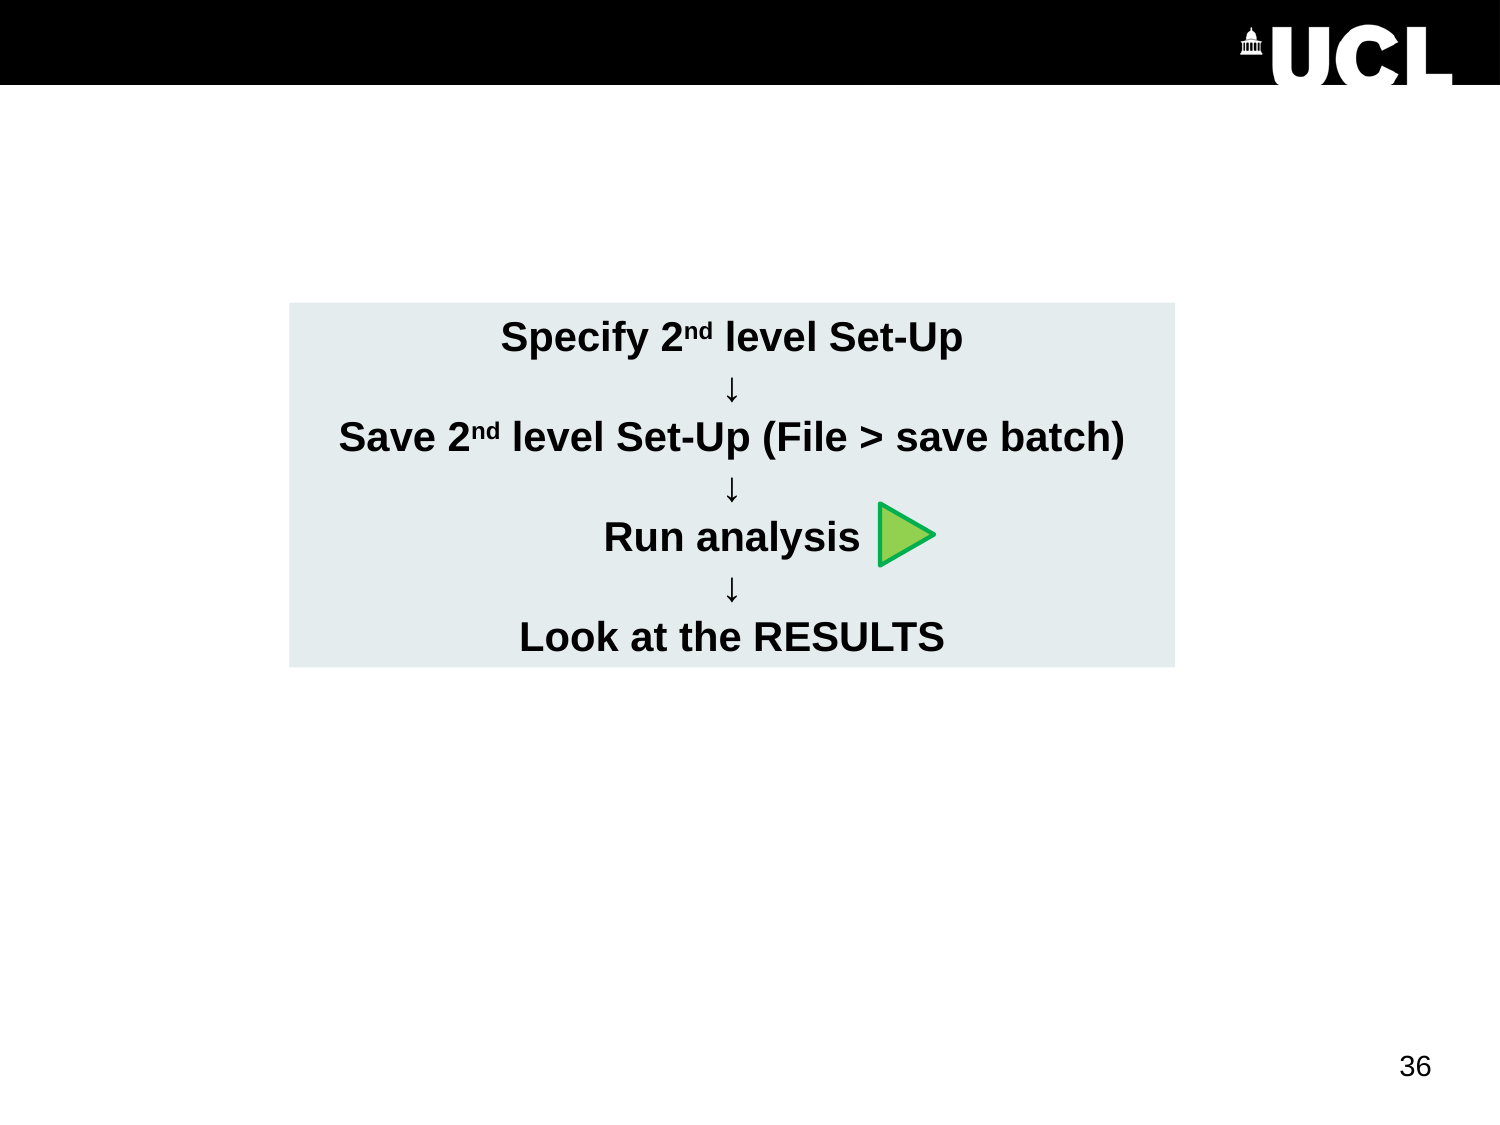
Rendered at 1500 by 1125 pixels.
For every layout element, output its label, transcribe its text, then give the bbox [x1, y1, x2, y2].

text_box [288, 302, 1176, 672]
slide_number 36 [1281, 1039, 1447, 1118]
picture [0, 0, 1500, 85]
